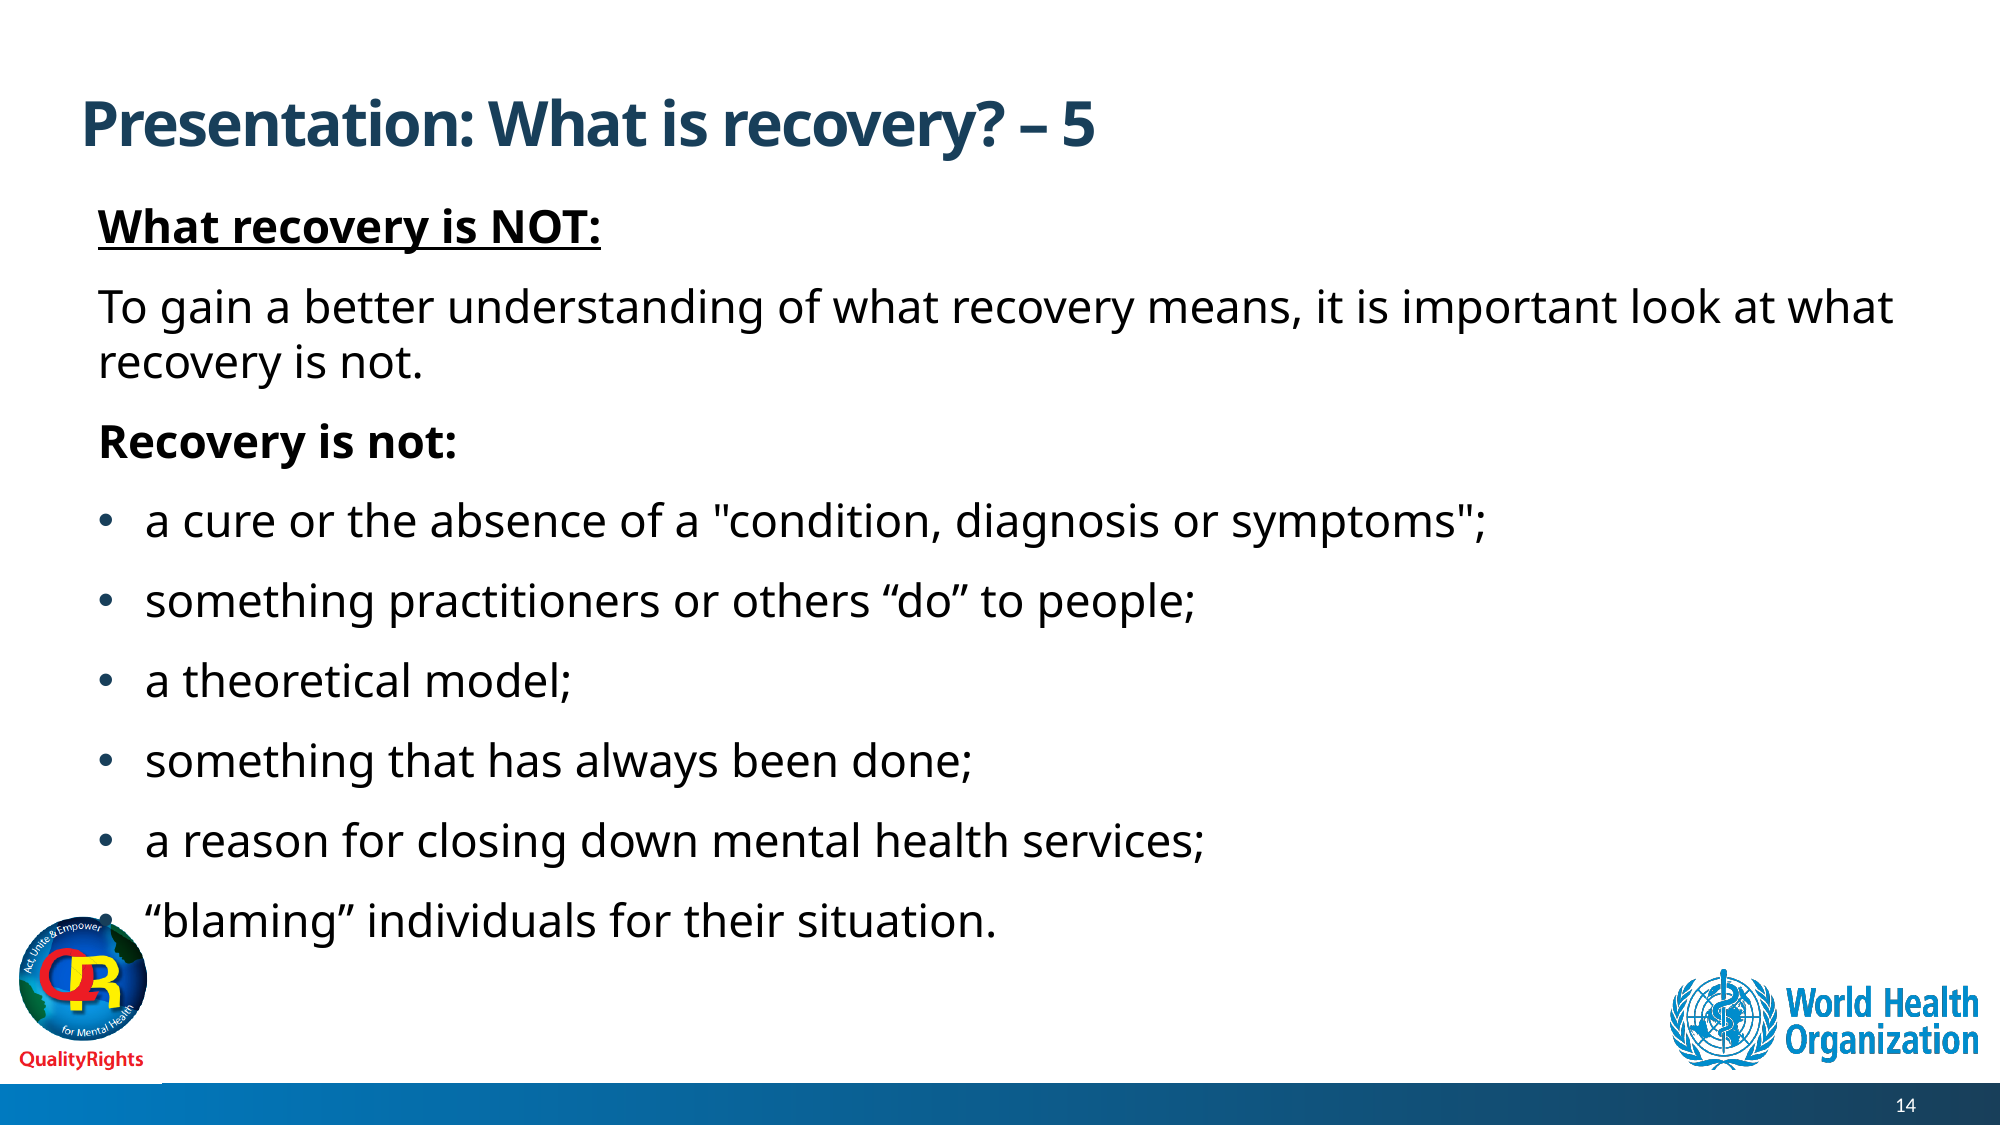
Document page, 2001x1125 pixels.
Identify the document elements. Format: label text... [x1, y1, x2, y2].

picture [1732, 969, 1978, 1070]
picture [1750, 986, 1762, 1003]
picture [1701, 986, 1711, 992]
picture [1758, 1004, 1765, 1035]
picture [1670, 986, 1680, 1010]
picture [1704, 1004, 1712, 1015]
picture [1860, 1000, 1865, 1012]
picture [1747, 1019, 1758, 1041]
picture [1692, 1031, 1700, 1042]
title Presentation: What is recovery? – 5 [65, 83, 1672, 154]
picture [1698, 1047, 1750, 1060]
picture [1704, 1019, 1711, 1031]
picture [1689, 993, 1706, 1016]
picture [1670, 1030, 1715, 1070]
picture [1747, 992, 1758, 1016]
picture [0, 899, 162, 1084]
picture [1744, 1003, 1751, 1016]
picture [1701, 1042, 1722, 1054]
picture [1738, 1019, 1744, 1030]
picture [1725, 1042, 1747, 1054]
picture [1958, 1000, 1962, 1012]
picture [1706, 1038, 1722, 1046]
picture [1742, 1019, 1751, 1034]
picture [1711, 995, 1721, 1004]
picture [1711, 1031, 1722, 1038]
list What recovery is NOT: To gain a better understanding of what recovery means, it is important look at what recovery is not. Recovery is not: a cure or the absence of a "condition, diagnosis or symptoms"; something practitioners or others “do” to people; a theoretical model; something that has always been done; a reason for closing down mental health services; “blaming” individuals for their situation. [83, 190, 1917, 986]
picture [1716, 1064, 1731, 1070]
picture [1683, 986, 1698, 1047]
